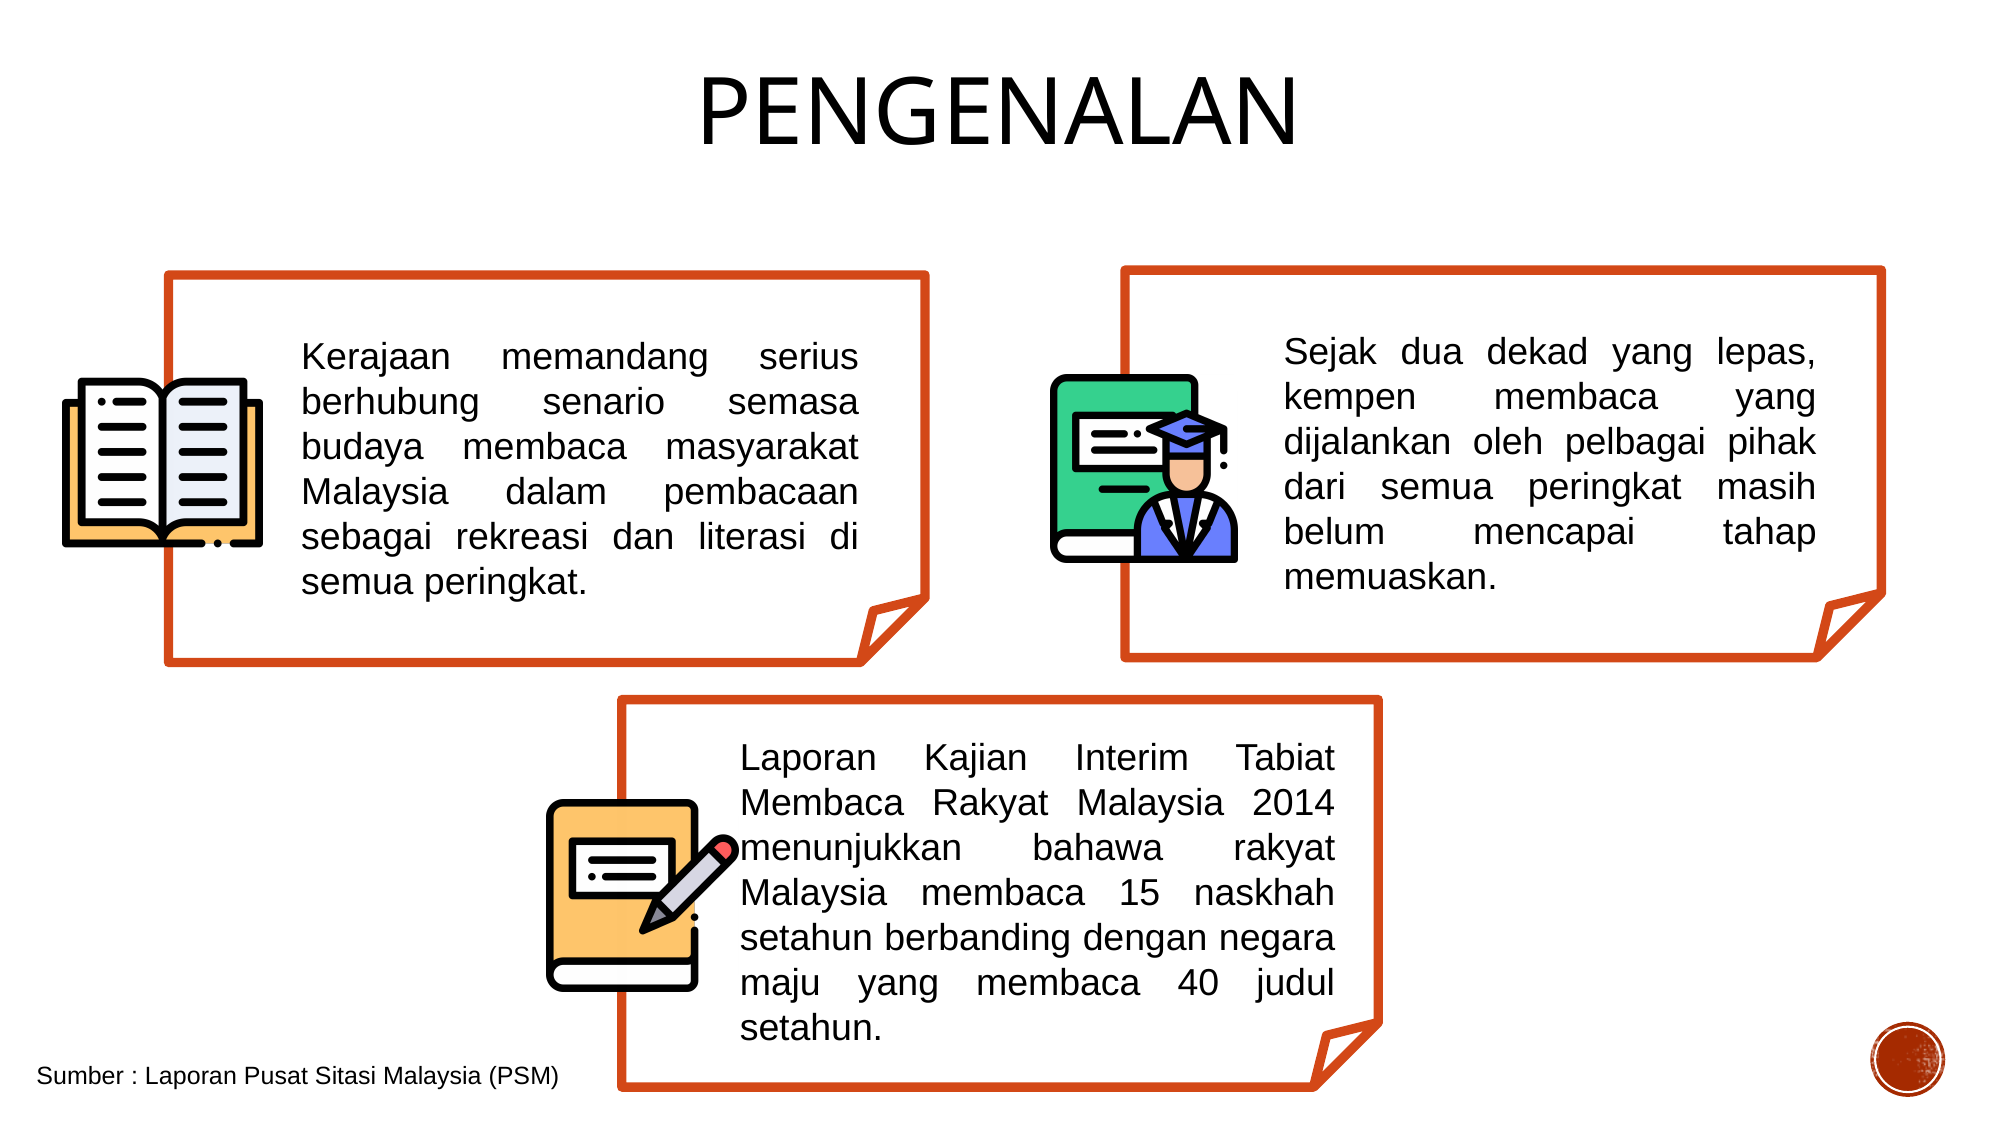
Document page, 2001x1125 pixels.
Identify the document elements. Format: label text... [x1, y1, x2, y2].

text_box Sejak dua dekad yang lepas, kempen membaca yang dijalankan oleh pelbagai pihak dari semua peringkat masih belum mencapai tahap memuaskan. [1268, 319, 1832, 608]
text_box [168, 274, 925, 663]
text_box Sumber : Laporan Pusat Sitasi Malaysia (PSM) [21, 1052, 647, 1098]
text_box Laporan Kajian Interim Tabiat Membaca Rakyat Malaysia 2014 menunjukkan bahawa rakyat Malaysia membaca 15 naskhah setahun berbanding dengan negara maju yang membaca 40 judul setahun. [725, 725, 1350, 1059]
text_box [621, 699, 1379, 1051]
text_box Kerajaan memandang serius berhubung senario semasa budaya membaca masyarakat Malaysia dalam pembacaan sebagai rekreasi dan literasi di semua peringkat. [286, 324, 874, 659]
picture [546, 799, 739, 992]
picture [1050, 374, 1238, 563]
text_box [621, 993, 1342, 1088]
text_box [1125, 270, 1882, 658]
title Pengenalan [173, 55, 1824, 173]
picture [62, 362, 263, 563]
